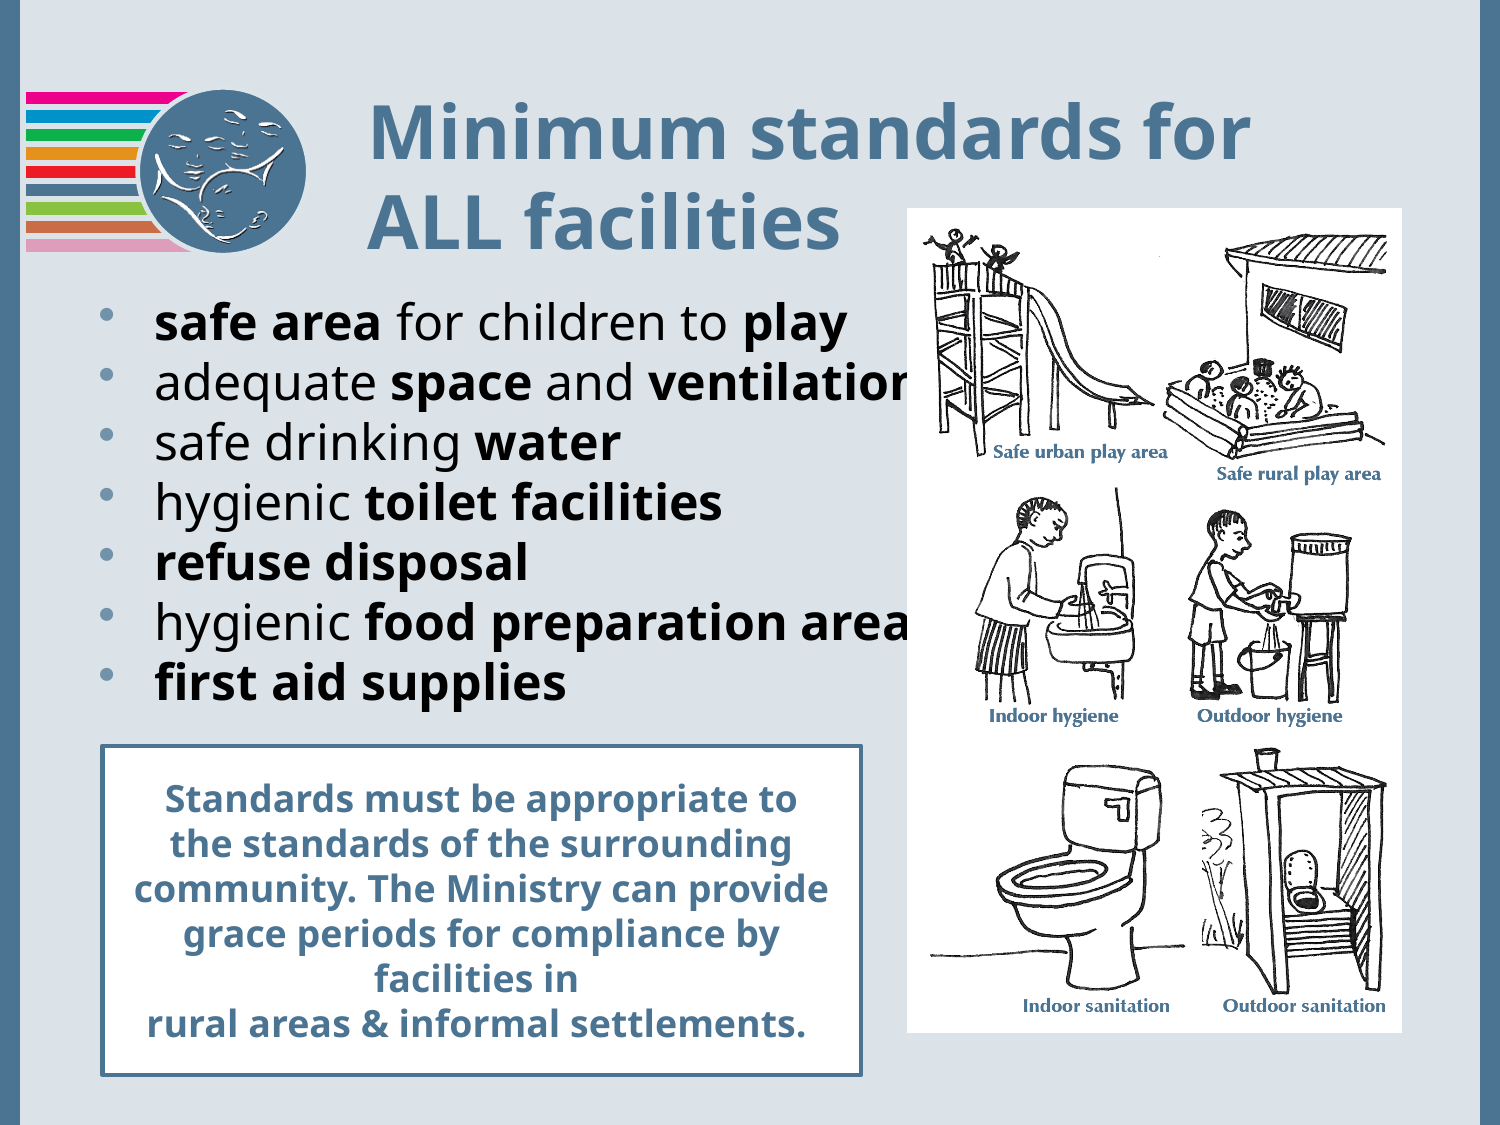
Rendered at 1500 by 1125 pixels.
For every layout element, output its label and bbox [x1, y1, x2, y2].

text_box [9, 0, 1491, 1125]
